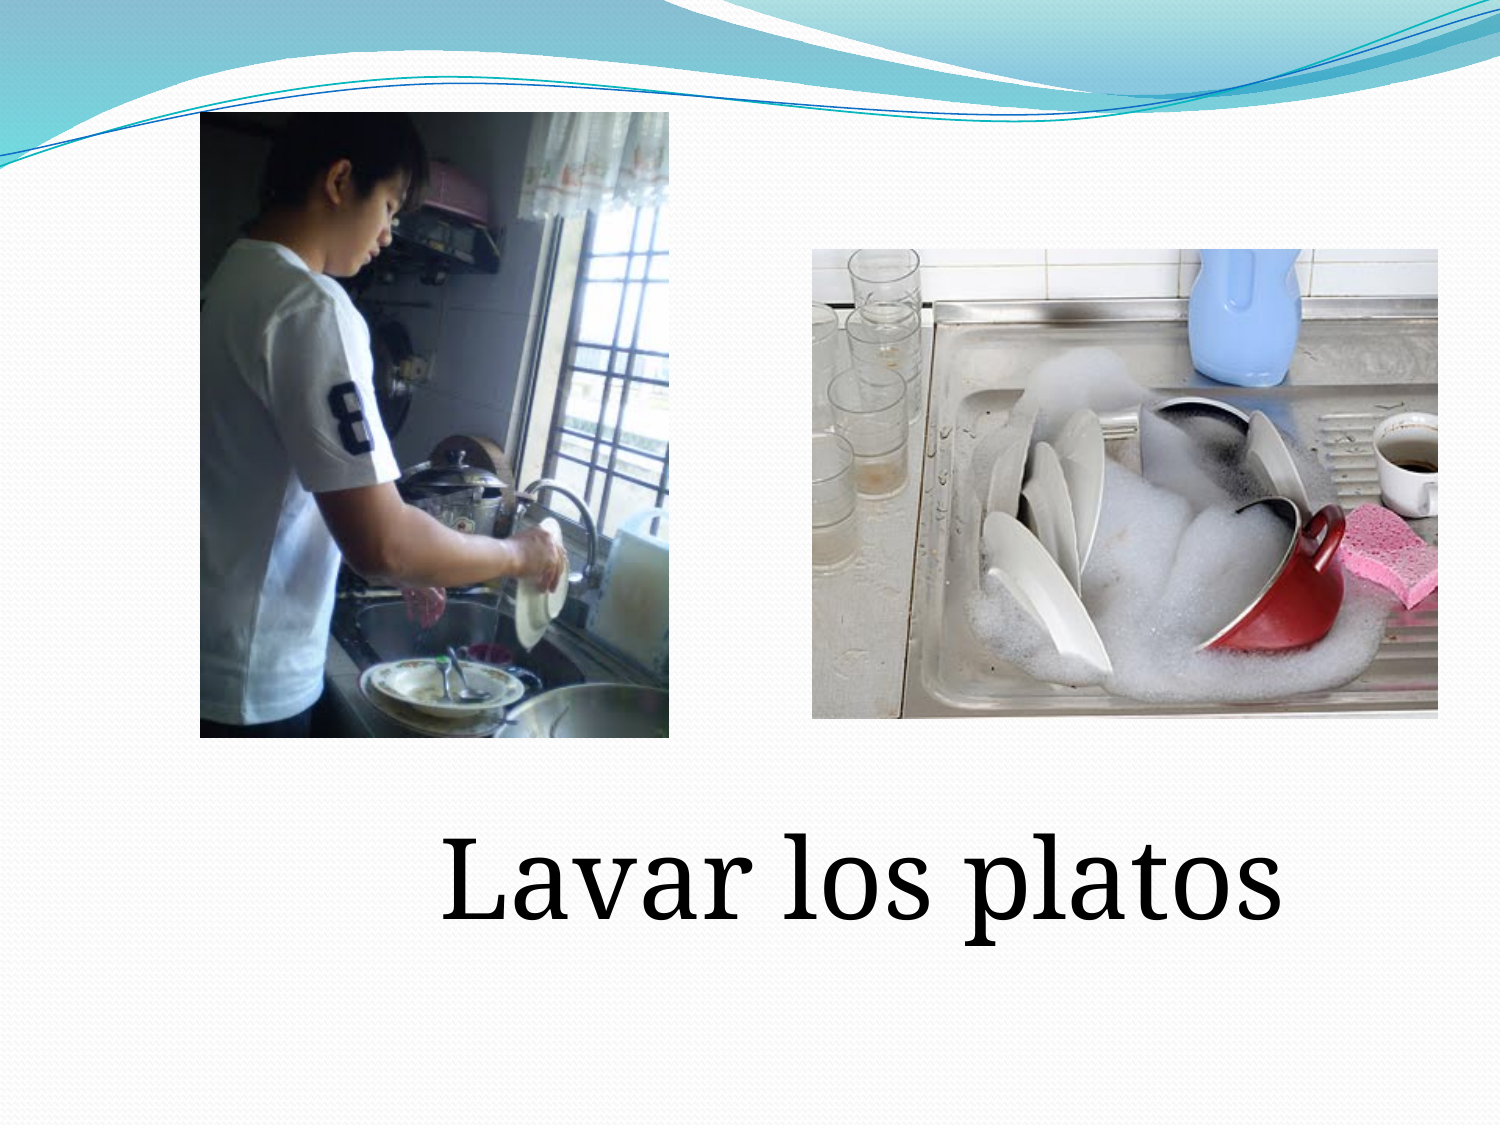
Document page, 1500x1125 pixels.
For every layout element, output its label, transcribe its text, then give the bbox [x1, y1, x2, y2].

text_box Lavar los platos [425, 799, 1375, 950]
picture [812, 249, 1438, 719]
picture [199, 112, 669, 738]
